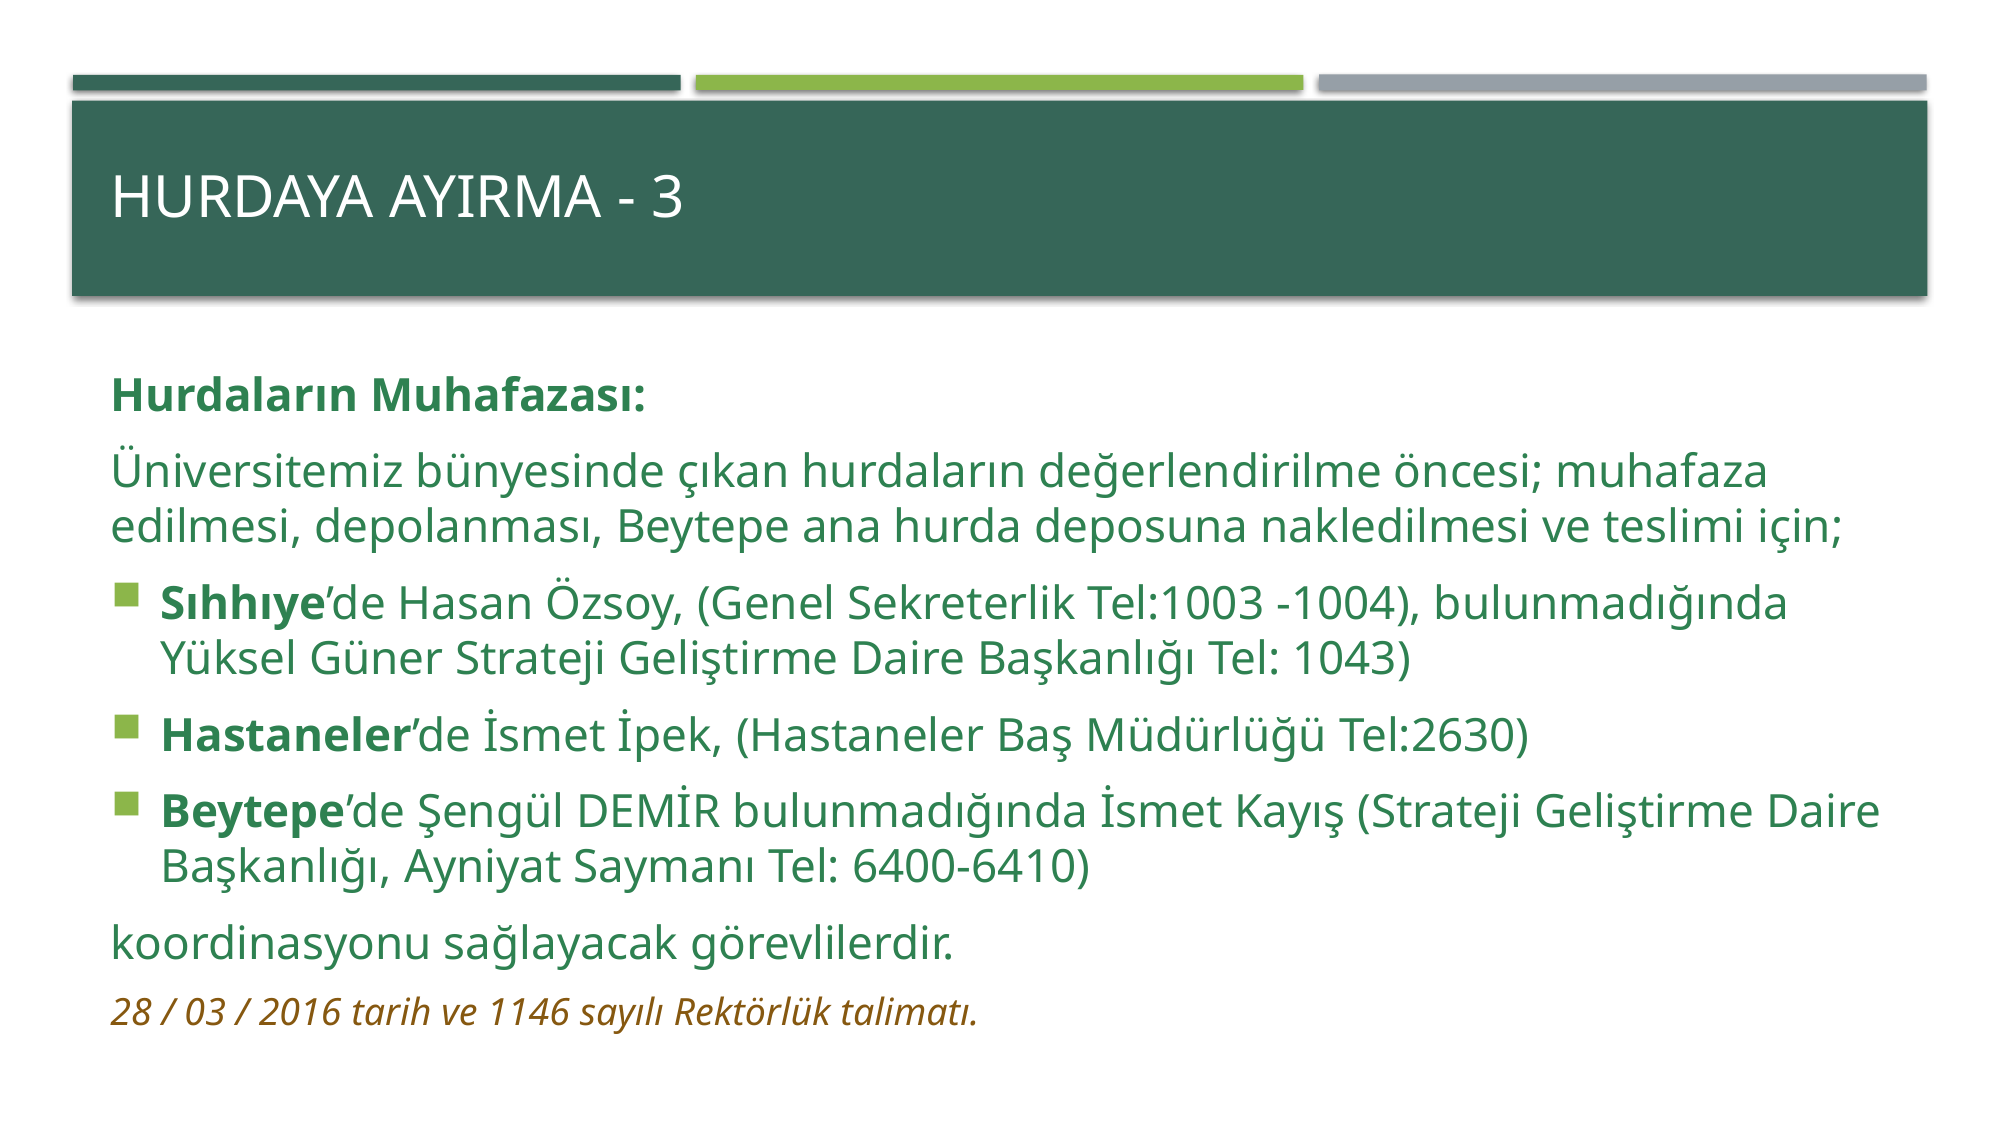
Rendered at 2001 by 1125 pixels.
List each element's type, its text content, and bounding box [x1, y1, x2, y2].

list Hurdaların Muhafazası: Üniversitemiz bünyesinde çıkan hurdaların değerlendirilme öncesi; muhafaza edilmesi, depolanması, Beytepe ana hurda deposuna nakledilmesi ve teslimi için; Sıhhıye’de Hasan Özsoy, (Genel Sekreterlik Tel:1003 -1004), bulunmadığında Yüksel Güner Strateji Geliştirme Daire Başkanlığı Tel: 1043) Hastaneler’de İsmet İpek, (Hastaneler Baş Müdürlüğü Tel:2630) Beytepe’de Şengül DEMİR bulunmadığında İsmet Kayış (Strateji Geliştirme Daire Başkanlığı, Ayniyat Saymanı Tel: 6400-6410) koordinasyonu sağlayacak görevlilerdir. 28 / 03 / 2016 tarih ve 1146 sayılı Rektörlük talimatı. [95, 357, 1905, 1068]
title HURDAYA AYIRMA - 3 [95, 149, 1905, 237]
